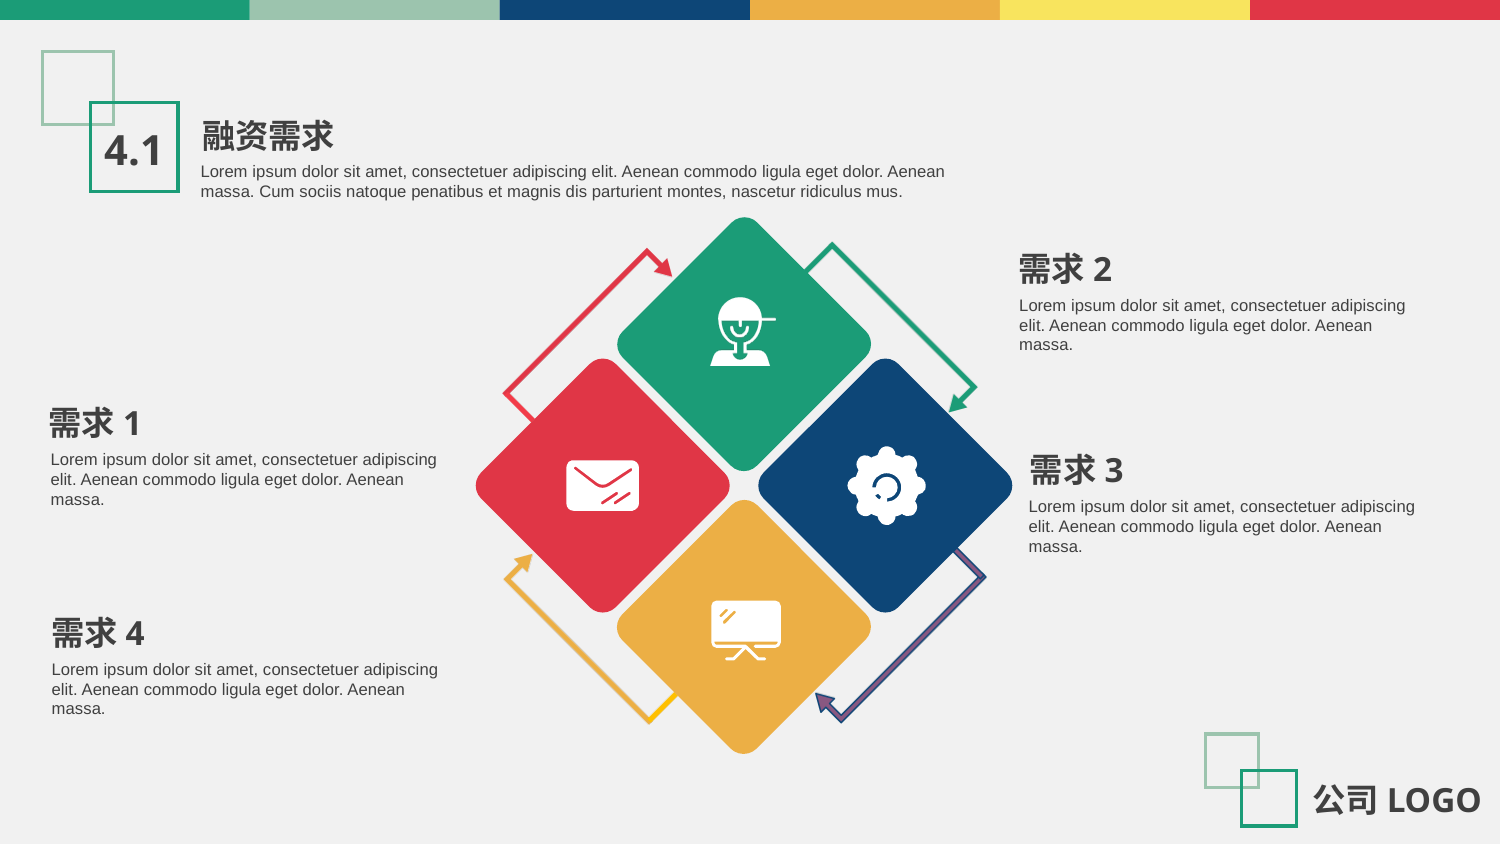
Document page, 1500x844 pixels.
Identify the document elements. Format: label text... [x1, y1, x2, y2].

text_box Lorem ipsum dolor sit amet, consectetuer adipiscing elit. Aenean commodo ligula eget dolor. Aenean massa. [35, 441, 463, 516]
text_box 需求1 [33, 394, 157, 450]
text_box 需求2 [1003, 241, 1127, 296]
text_box 融资需求 [187, 108, 351, 153]
text_box Lorem ipsum dolor sit amet, consectetuer adipiscing elit. Aenean commodo ligula eget dolor. Aenean massa. Cum sociis natoque penatibus et magnis dis parturient montes, nascetur ridiculus mus. [185, 153, 972, 209]
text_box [41, 51, 179, 192]
text_box 需求3 [1015, 441, 1139, 496]
text_box 需求4 [36, 604, 160, 660]
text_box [648, 248, 840, 440]
text_box Lorem ipsum dolor sit amet, consectetuer adipiscing elit. Aenean commodo ligula eget dolor. Aenean massa. [1004, 286, 1432, 362]
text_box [648, 531, 840, 723]
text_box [507, 390, 699, 581]
picture [801, 241, 978, 390]
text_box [789, 390, 981, 581]
text_box Lorem ipsum dolor sit amet, consectetuer adipiscing elit. Aenean commodo ligula eget dolor. Aenean massa. [1013, 488, 1441, 563]
picture [814, 546, 988, 725]
text_box Lorem ipsum dolor sit amet, consectetuer adipiscing elit. Aenean commodo ligula eget dolor. Aenean massa. [36, 650, 464, 726]
picture [501, 247, 674, 424]
picture [503, 553, 680, 726]
